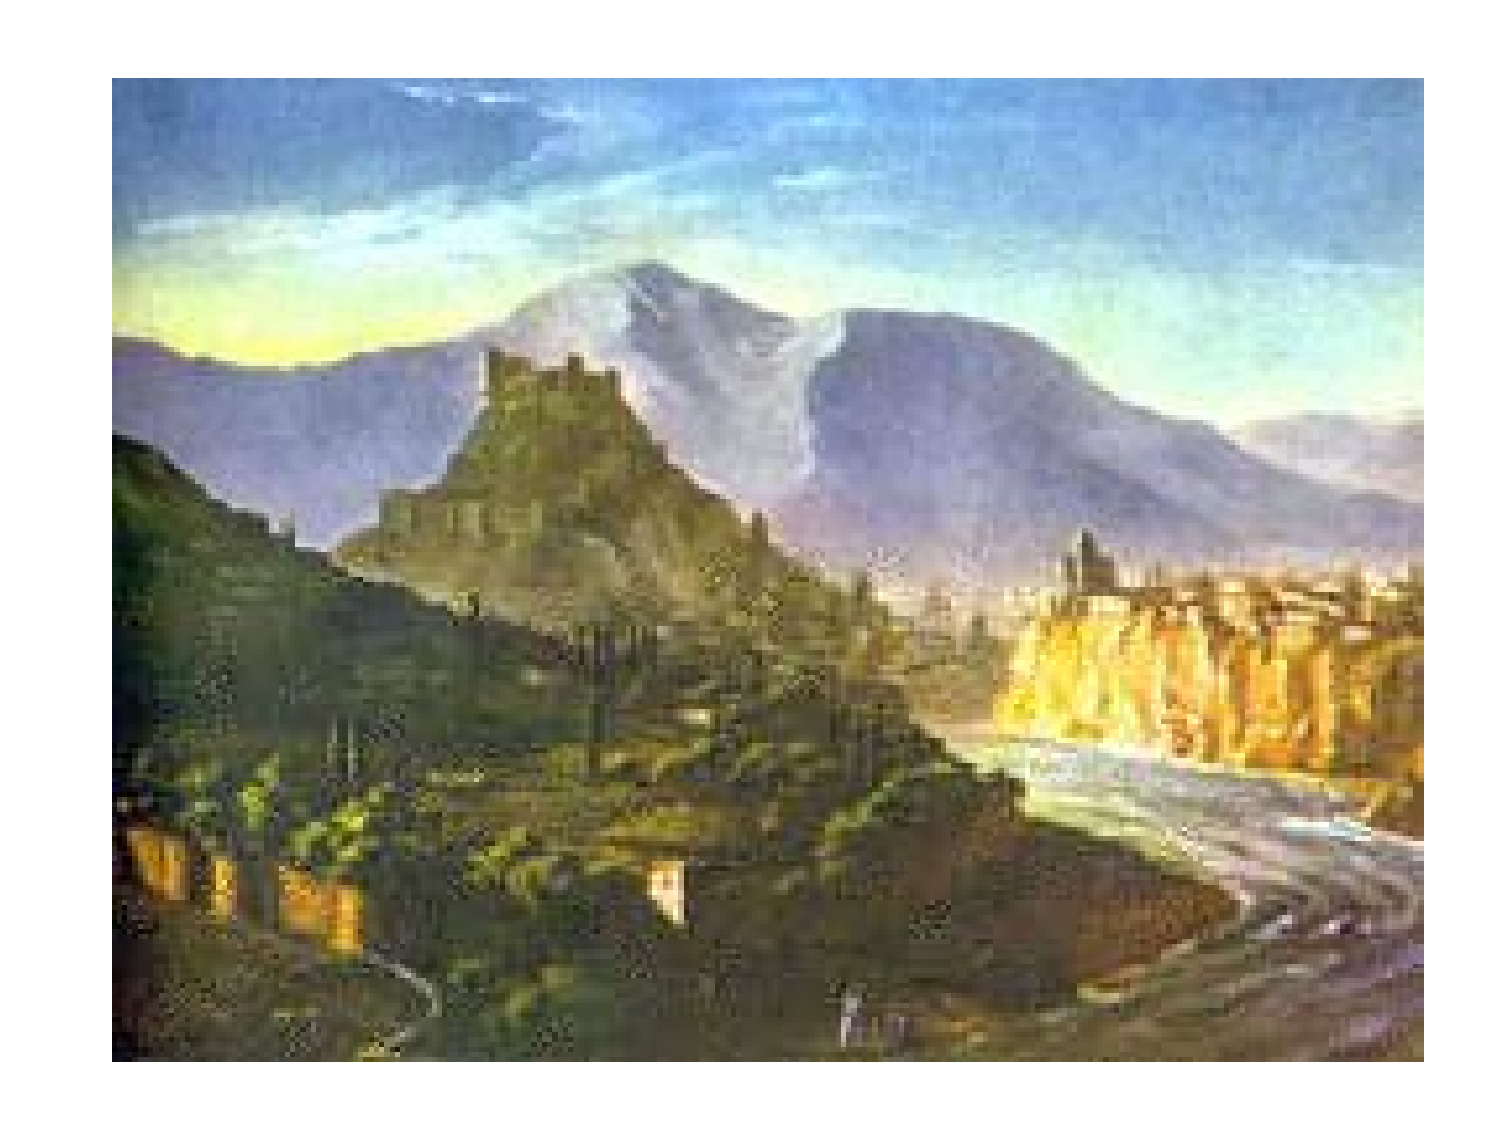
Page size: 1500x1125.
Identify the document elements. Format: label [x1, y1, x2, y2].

list [111, 77, 1424, 1062]
